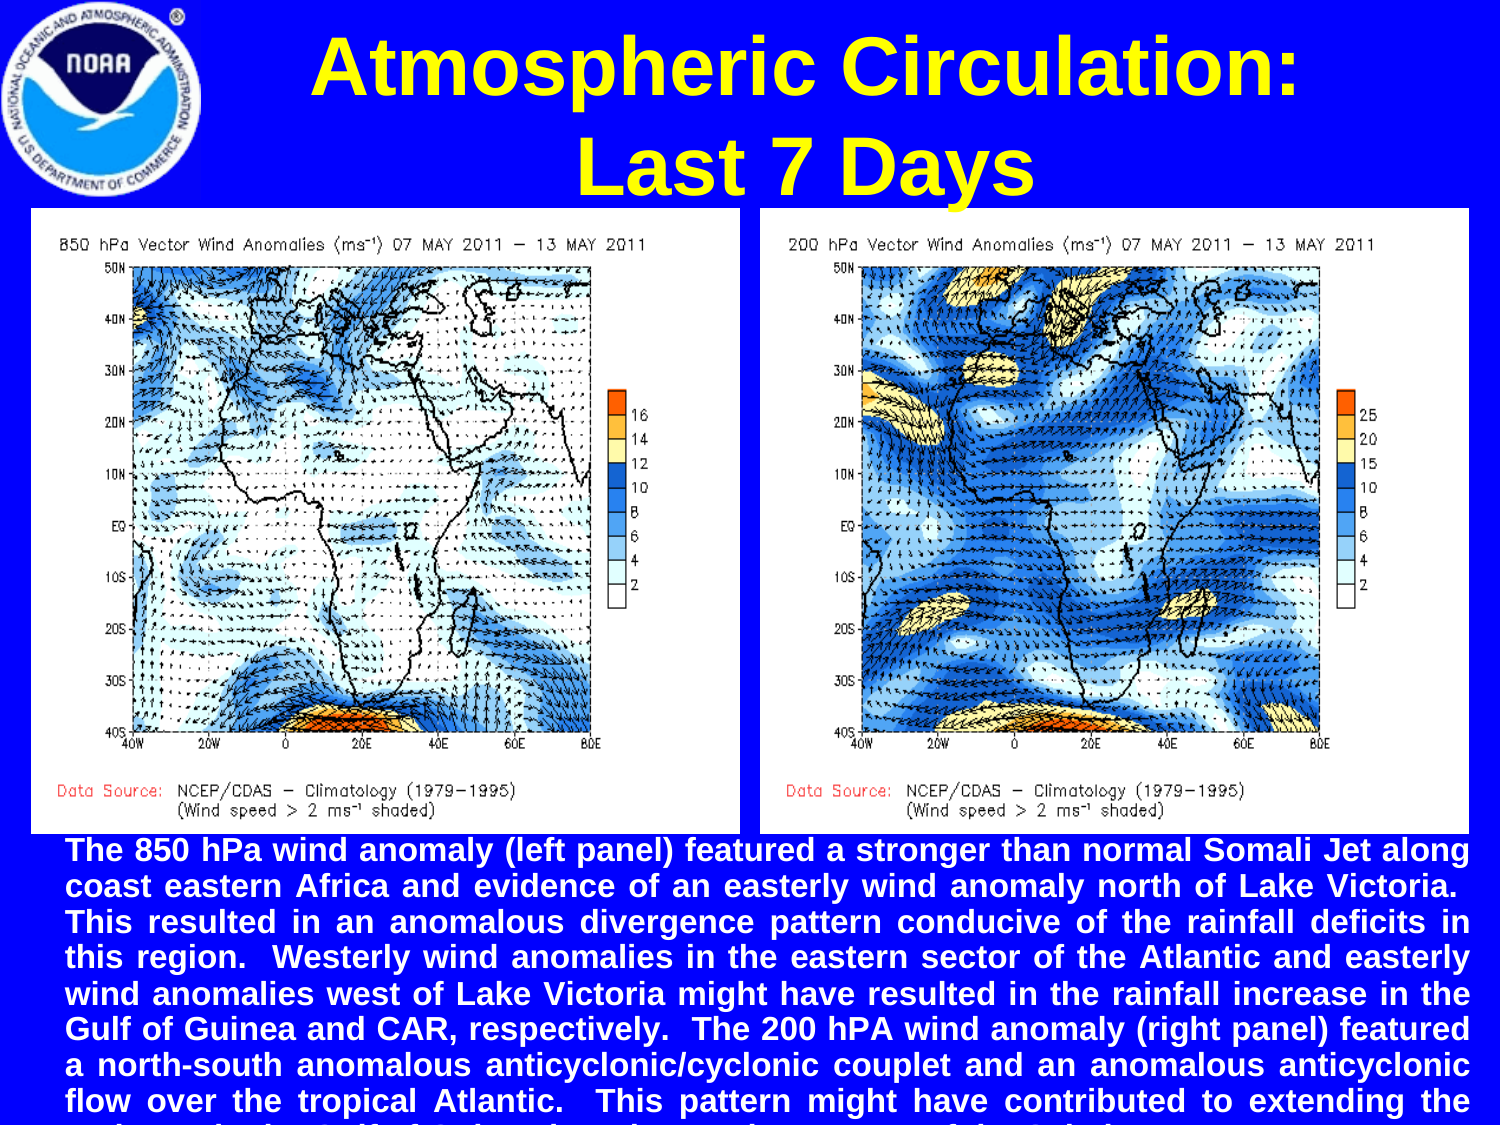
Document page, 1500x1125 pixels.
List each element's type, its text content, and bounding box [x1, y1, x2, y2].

title Atmospheric Circulation: Last 7 Days [174, 37, 1438, 188]
text_box The 850 hPa wind anomaly (left panel) featured a stronger than normal Somali Jet along coast eastern Africa and evidence of an easterly wind anomaly north of Lake Victoria. This resulted in an anomalous divergence pattern conducive of the rainfall deficits in this region. Westerly wind anomalies in the eastern sector of the Atlantic and easterly wind anomalies west of Lake Victoria might have resulted in the rainfall increase in the Gulf of Guinea and CAR, respectively. The 200 hPA wind anomaly (right panel) featured a north-south anomalous anticyclonic/cyclonic couplet and an anomalous anticyclonic flow over the tropical Atlantic. This pattern might have contributed to extending the moisture in the Gulf of Guinea into the southern areas of the Sahel. [50, 824, 1488, 1125]
picture [0, 0, 200, 200]
picture [760, 208, 1469, 834]
picture [31, 208, 740, 834]
